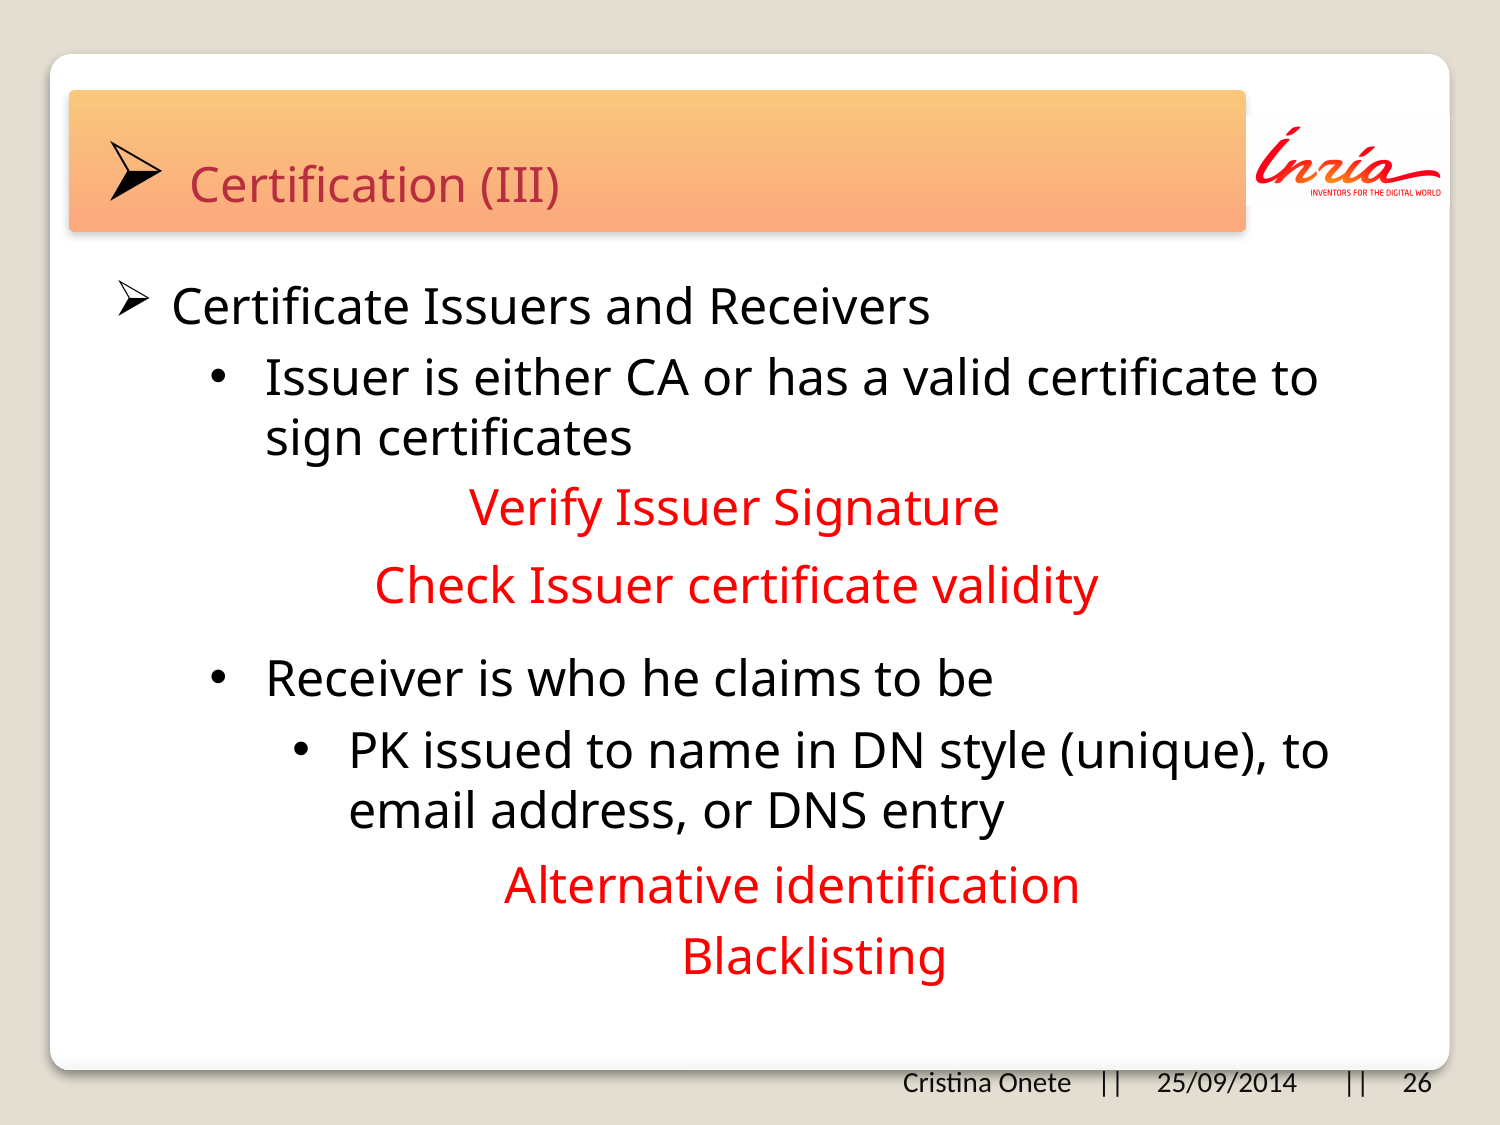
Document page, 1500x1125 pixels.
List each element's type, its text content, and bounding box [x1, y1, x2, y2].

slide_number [803, 1045, 1447, 1106]
text_box PK issued to name in DN style (unique), to email address, or DNS entry [277, 711, 1388, 846]
text_box Verify Issuer Signature [454, 467, 1069, 543]
text_box Receiver is who he claims to be [194, 638, 1424, 714]
picture [1246, 116, 1450, 206]
text_box Alternative identification [490, 846, 1140, 916]
text_box Issuer is either CA or has a valid certificate to sign certificates [194, 338, 1424, 473]
text_box Certificate Issuers and Receivers [100, 267, 1388, 342]
title Certification (III) [175, 146, 1282, 220]
text_box Check Issuer certificate validity [360, 545, 1211, 621]
text_box Blacklisting [490, 916, 1140, 992]
